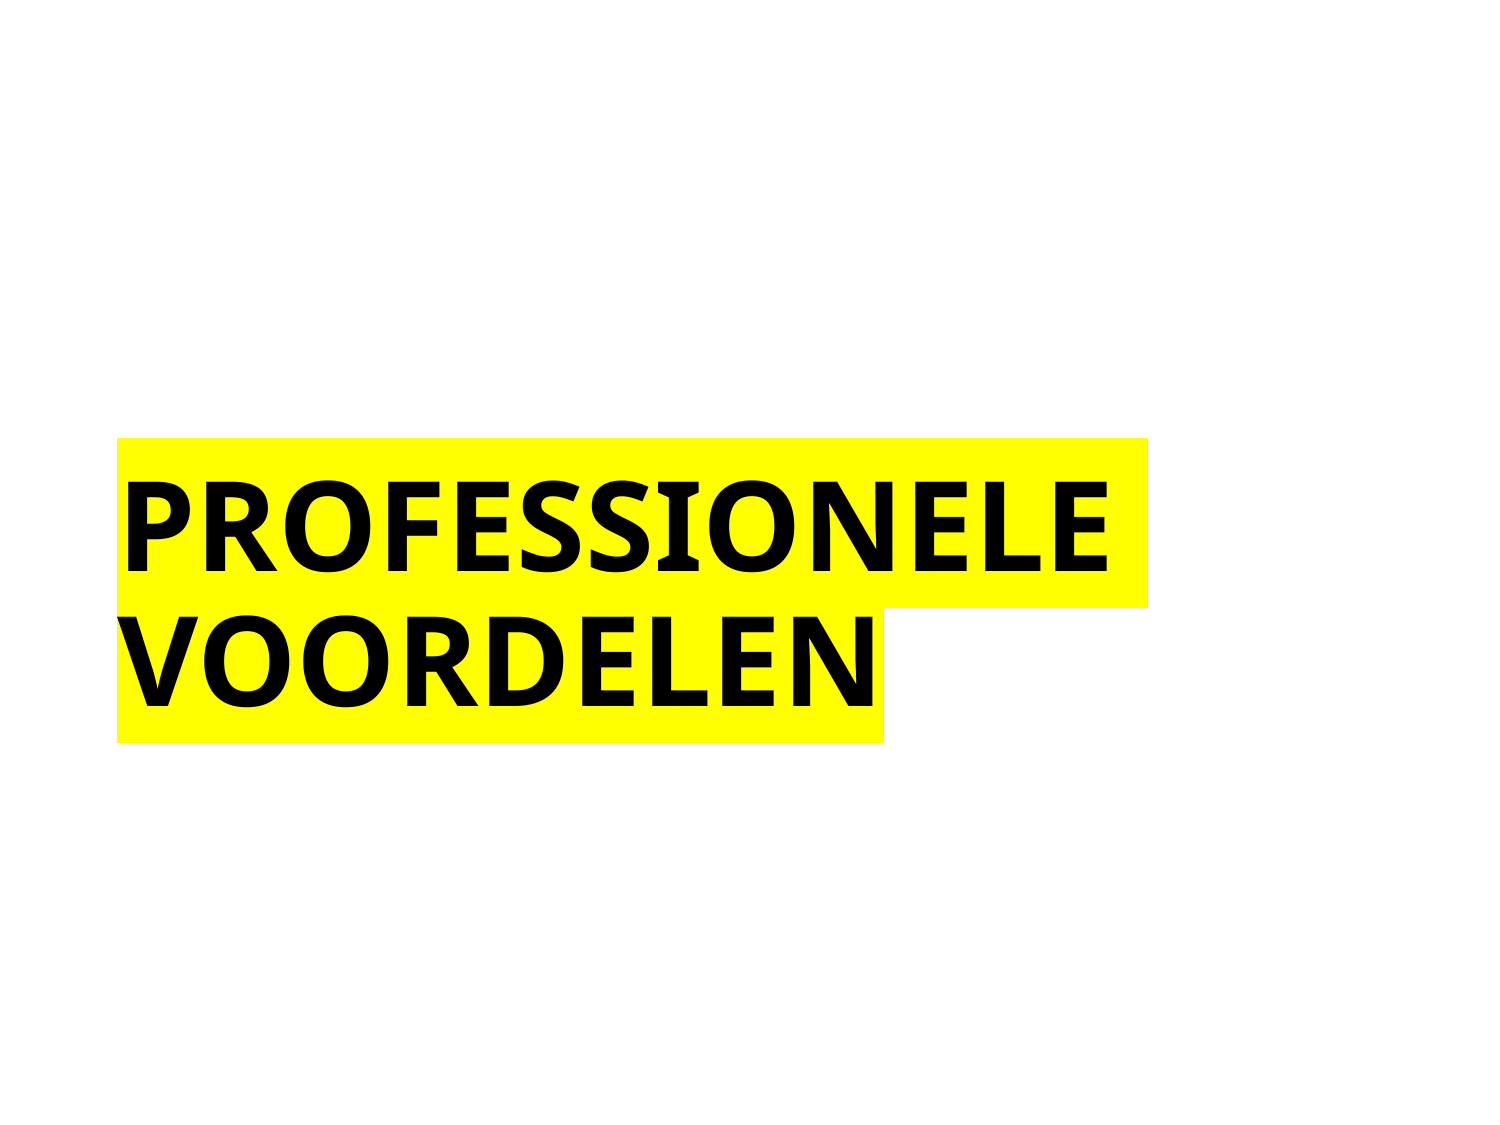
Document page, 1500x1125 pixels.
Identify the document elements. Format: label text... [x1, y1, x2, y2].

title PROFESSIONELE VOORDELEN [102, 422, 1397, 891]
